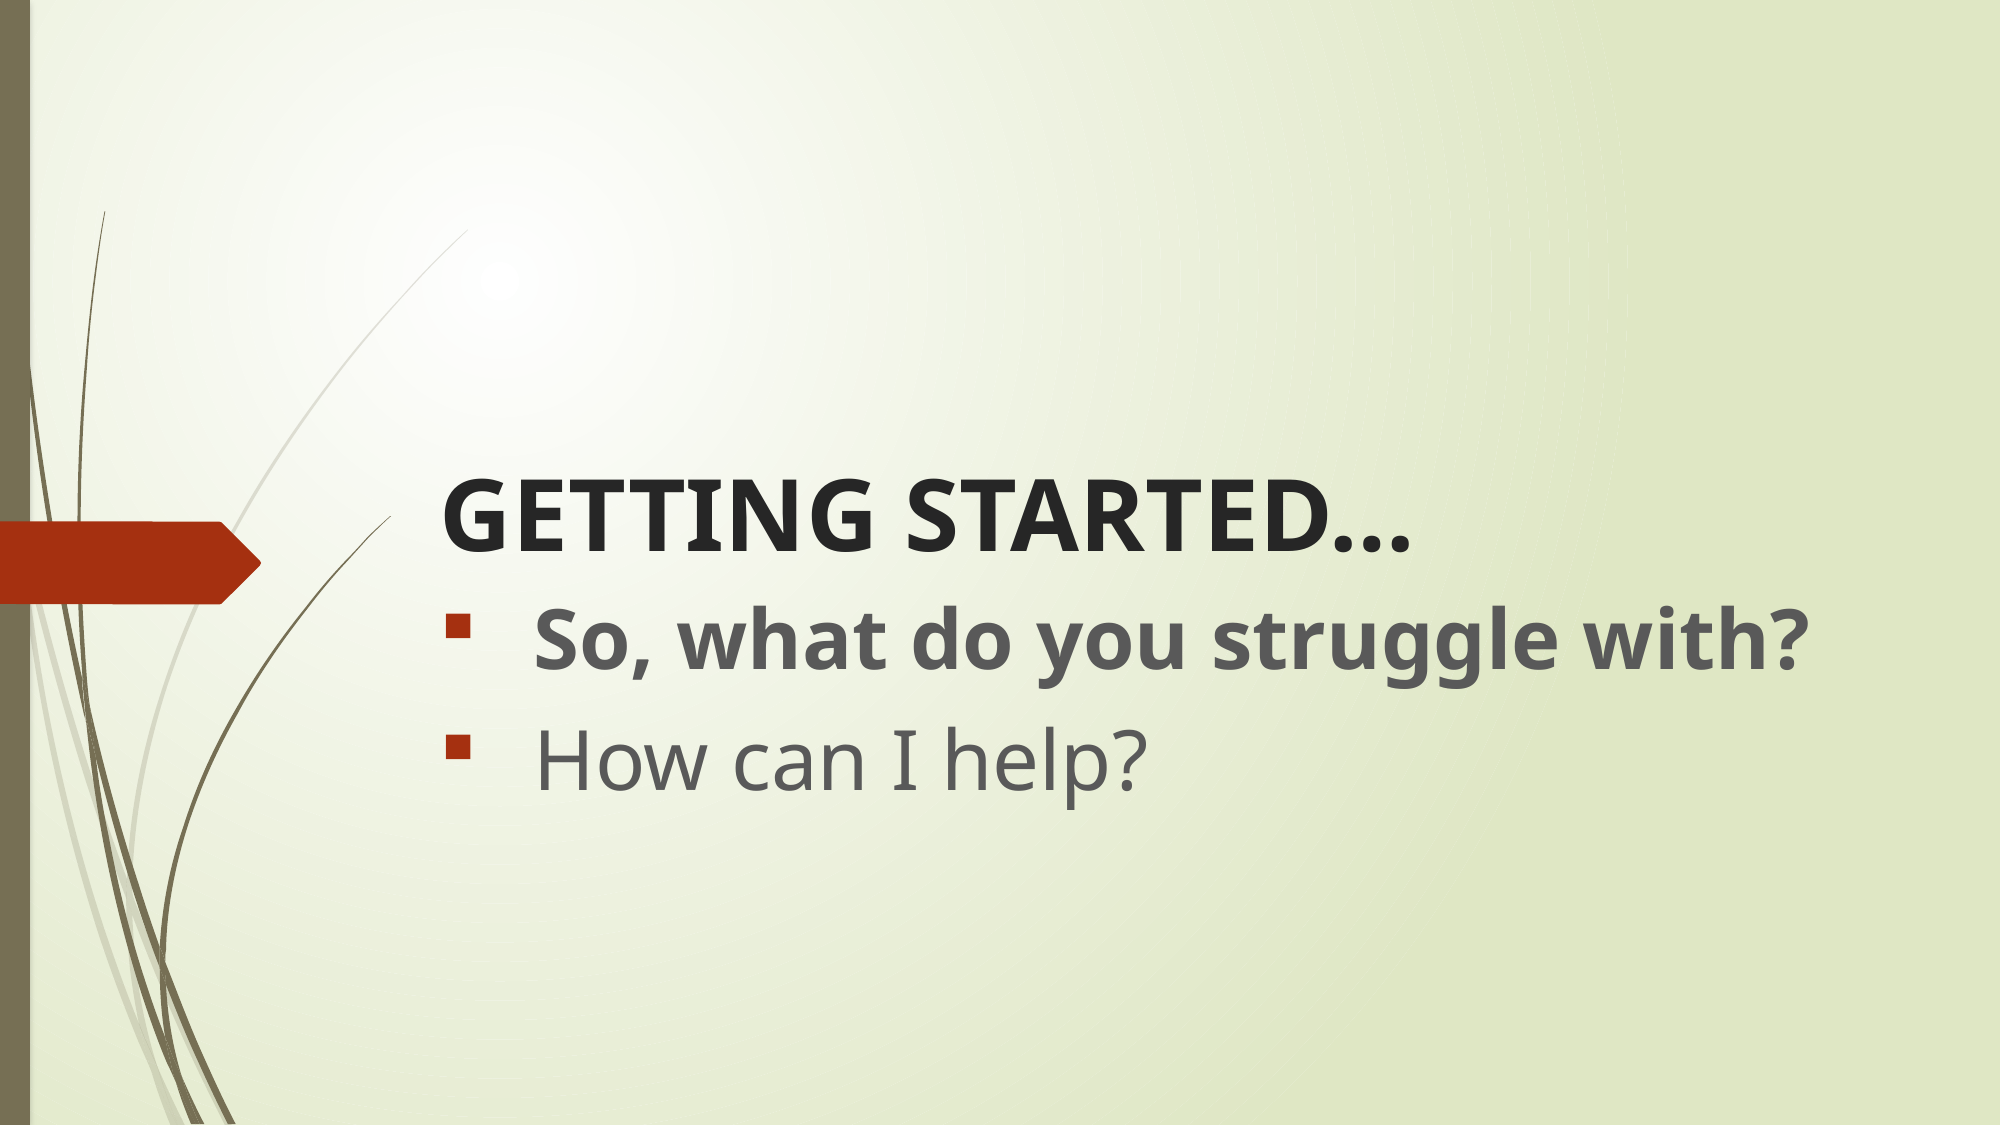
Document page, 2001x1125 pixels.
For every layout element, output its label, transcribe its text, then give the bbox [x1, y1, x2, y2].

title GETTING STARTED… [424, 337, 1888, 579]
list So, what do you struggle with? How can I help? [424, 579, 1888, 820]
